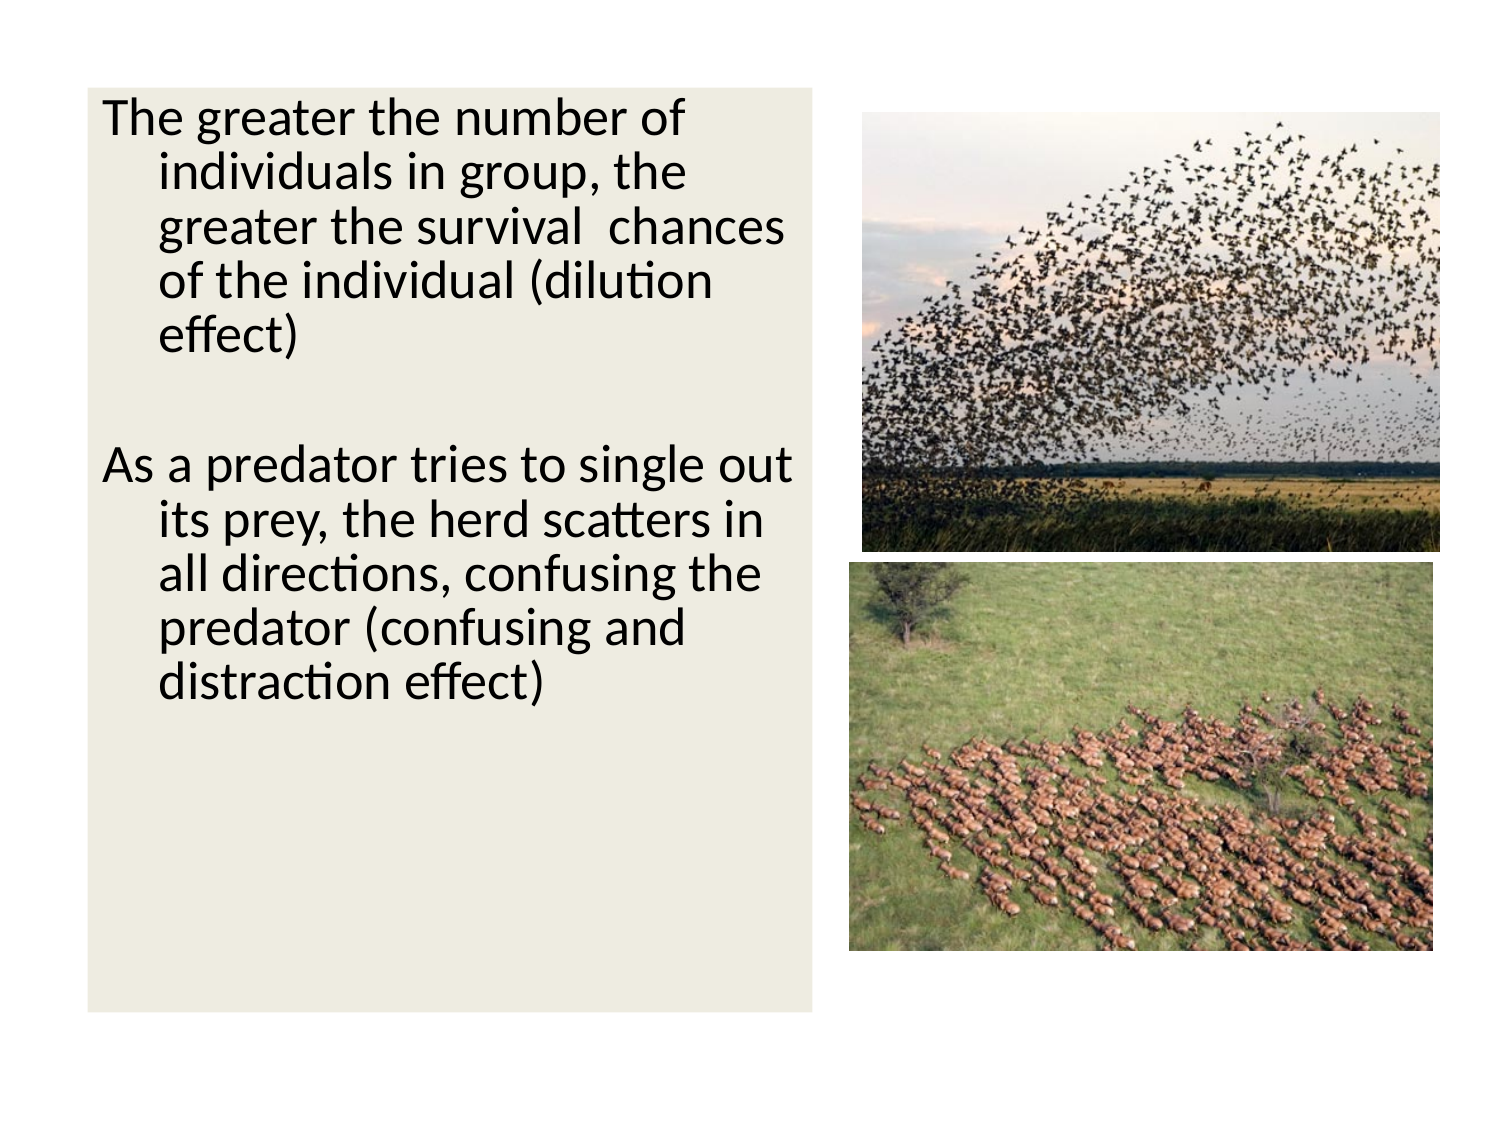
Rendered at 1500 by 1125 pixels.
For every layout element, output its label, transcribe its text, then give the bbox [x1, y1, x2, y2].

list The greater the number of individuals in group, the greater the survival chances of the individual (dilution effect) As a predator tries to single out its prey, the herd scatters in all directions, confusing the predator (confusing and distraction effect) [87, 87, 813, 1013]
picture [862, 112, 1440, 552]
picture [849, 562, 1434, 951]
